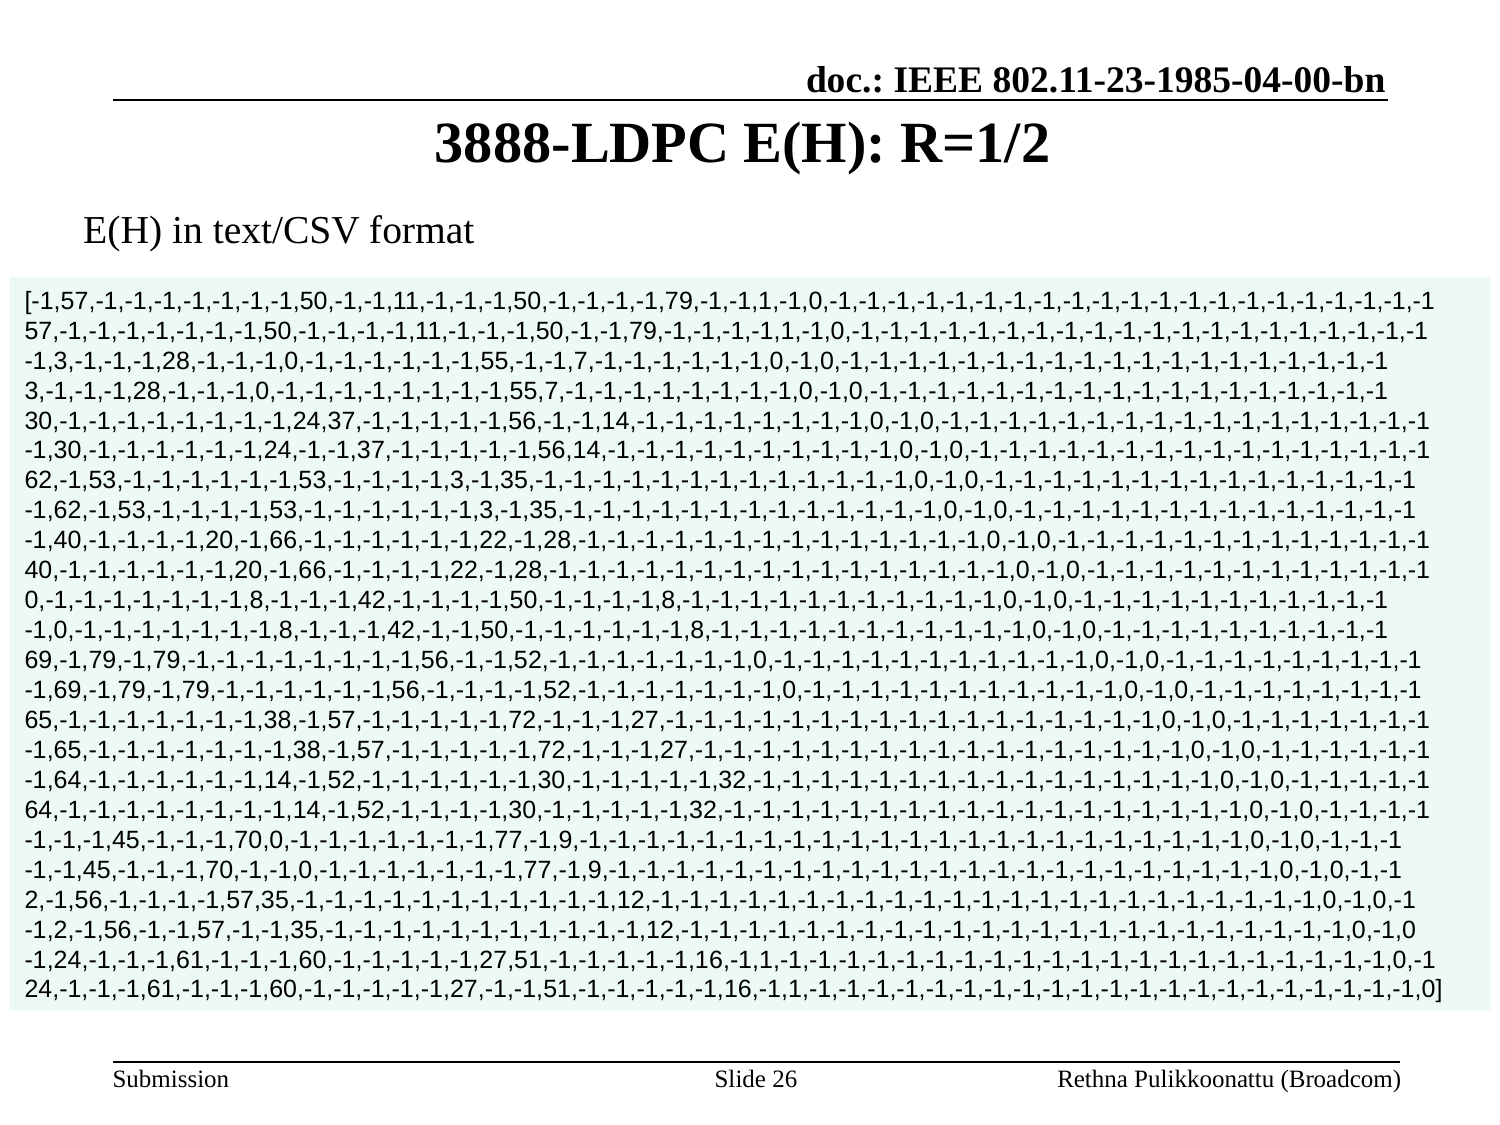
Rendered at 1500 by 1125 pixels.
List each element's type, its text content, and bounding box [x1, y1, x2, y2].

text_box [-1,57,-1,-1,-1,-1,-1,-1,-1,50,-1,-1,11,-1,-1,-1,50,-1,-1,-1,-1,79,-1,-1,1,-1,0,-1,-1,-1,-1,-1,-1,-1,-1,-1,-1,-1,-1,-1,-1,-1,-1,-1,-1,-1,-1,-1 57,-1,-1,-1,-1,-1,-1,-1,50,-1,-1,-1,-1,11,-1,-1,-1,50,-1,-1,79,-1,-1,-1,-1,1,-1,0,-1,-1,-1,-1,-1,-1,-1,-1,-1,-1,-1,-1,-1,-1,-1,-1,-1,-1,-1,-1 -1,3,-1,-1,-1,28,-1,-1,-1,0,-1,-1,-1,-1,-1,-1,55,-1,-1,7,-1,-1,-1,-1,-1,-1,0,-1,0,-1,-1,-1,-1,-1,-1,-1,-1,-1,-1,-1,-1,-1,-1,-1,-1,-1,-1,-1 3,-1,-1,-1,28,-1,-1,-1,0,-1,-1,-1,-1,-1,-1,-1,-1,55,7,-1,-1,-1,-1,-1,-1,-1,-1,0,-1,0,-1,-1,-1,-1,-1,-1,-1,-1,-1,-1,-1,-1,-1,-1,-1,-1,-1,-1 30,-1,-1,-1,-1,-1,-1,-1,-1,24,37,-1,-1,-1,-1,-1,56,-1,-1,14,-1,-1,-1,-1,-1,-1,-1,-1,0,-1,0,-1,-1,-1,-1,-1,-1,-1,-1,-1,-1,-1,-1,-1,-1,-1,-1,-1 -1,30,-1,-1,-1,-1,-1,-1,24,-1,-1,37,-1,-1,-1,-1,-1,56,14,-1,-1,-1,-1,-1,-1,-1,-1,-1,-1,0,-1,0,-1,-1,-1,-1,-1,-1,-1,-1,-1,-1,-1,-1,-1,-1,-1,-1 62,-1,53,-1,-1,-1,-1,-1,-1,53,-1,-1,-1,-1,3,-1,35,-1,-1,-1,-1,-1,-1,-1,-1,-1,-1,-1,-1,-1,0,-1,0,-1,-1,-1,-1,-1,-1,-1,-1,-1,-1,-1,-1,-1,-1,-1 -1,62,-1,53,-1,-1,-1,-1,53,-1,-1,-1,-1,-1,-1,3,-1,35,-1,-1,-1,-1,-1,-1,-1,-1,-1,-1,-1,-1,-1,0,-1,0,-1,-1,-1,-1,-1,-1,-1,-1,-1,-1,-1,-1,-1,-1 -1,40,-1,-1,-1,-1,20,-1,66,-1,-1,-1,-1,-1,-1,22,-1,28,-1,-1,-1,-1,-1,-1,-1,-1,-1,-1,-1,-1,-1,-1,0,-1,0,-1,-1,-1,-1,-1,-1,-1,-1,-1,-1,-1,-1,-1 40,-1,-1,-1,-1,-1,-1,20,-1,66,-1,-1,-1,-1,22,-1,28,-1,-1,-1,-1,-1,-1,-1,-1,-1,-1,-1,-1,-1,-1,-1,-1,0,-1,0,-1,-1,-1,-1,-1,-1,-1,-1,-1,-1,-1,-1 0,-1,-1,-1,-1,-1,-1,-1,8,-1,-1,-1,42,-1,-1,-1,-1,50,-1,-1,-1,-1,8,-1,-1,-1,-1,-1,-1,-1,-1,-1,-1,-1,0,-1,0,-1,-1,-1,-1,-1,-1,-1,-1,-1,-1,-1 -1,0,-1,-1,-1,-1,-1,-1,-1,8,-1,-1,-1,42,-1,-1,50,-1,-1,-1,-1,-1,-1,8,-1,-1,-1,-1,-1,-1,-1,-1,-1,-1,-1,0,-1,0,-1,-1,-1,-1,-1,-1,-1,-1,-1,-1 69,-1,79,-1,79,-1,-1,-1,-1,-1,-1,-1,-1,56,-1,-1,52,-1,-1,-1,-1,-1,-1,-1,0,-1,-1,-1,-1,-1,-1,-1,-1,-1,-1,-1,0,-1,0,-1,-1,-1,-1,-1,-1,-1,-1,-1 -1,69,-1,79,-1,79,-1,-1,-1,-1,-1,-1,56,-1,-1,-1,-1,52,-1,-1,-1,-1,-1,-1,-1,0,-1,-1,-1,-1,-1,-1,-1,-1,-1,-1,-1,0,-1,0,-1,-1,-1,-1,-1,-1,-1,-1 65,-1,-1,-1,-1,-1,-1,-1,38,-1,57,-1,-1,-1,-1,-1,72,-1,-1,-1,27,-1,-1,-1,-1,-1,-1,-1,-1,-1,-1,-1,-1,-1,-1,-1,-1,-1,0,-1,0,-1,-1,-1,-1,-1,-1,-1 -1,65,-1,-1,-1,-1,-1,-1,-1,38,-1,57,-1,-1,-1,-1,-1,72,-1,-1,-1,27,-1,-1,-1,-1,-1,-1,-1,-1,-1,-1,-1,-1,-1,-1,-1,-1,-1,0,-1,0,-1,-1,-1,-1,-1,-1 -1,64,-1,-1,-1,-1,-1,-1,14,-1,52,-1,-1,-1,-1,-1,-1,30,-1,-1,-1,-1,-1,32,-1,-1,-1,-1,-1,-1,-1,-1,-1,-1,-1,-1,-1,-1,-1,-1,0,-1,0,-1,-1,-1,-1,-1 64,-1,-1,-1,-1,-1,-1,-1,-1,14,-1,52,-1,-1,-1,-1,30,-1,-1,-1,-1,-1,32,-1,-1,-1,-1,-1,-1,-1,-1,-1,-1,-1,-1,-1,-1,-1,-1,-1,-1,0,-1,0,-1,-1,-1,-1 -1,-1,-1,45,-1,-1,-1,70,0,-1,-1,-1,-1,-1,-1,-1,77,-1,9,-1,-1,-1,-1,-1,-1,-1,-1,-1,-1,-1,-1,-1,-1,-1,-1,-1,-1,-1,-1,-1,-1,-1,0,-1,0,-1,-1,-1 -1,-1,45,-1,-1,-1,70,-1,-1,0,-1,-1,-1,-1,-1,-1,-1,77,-1,9,-1,-1,-1,-1,-1,-1,-1,-1,-1,-1,-1,-1,-1,-1,-1,-1,-1,-1,-1,-1,-1,-1,-1,0,-1,0,-1,-1 2,-1,56,-1,-1,-1,-1,57,35,-1,-1,-1,-1,-1,-1,-1,-1,-1,-1,-1,12,-1,-1,-1,-1,-1,-1,-1,-1,-1,-1,-1,-1,-1,-1,-1,-1,-1,-1,-1,-1,-1,-1,-1,0,-1,0,-1 -1,2,-1,56,-1,-1,57,-1,-1,35,-1,-1,-1,-1,-1,-1,-1,-1,-1,-1,-1,12,-1,-1,-1,-1,-1,-1,-1,-1,-1,-1,-1,-1,-1,-1,-1,-1,-1,-1,-1,-1,-1,-1,-1,0,-1,0 -1,24,-1,-1,-1,61,-1,-1,-1,60,-1,-1,-1,-1,-1,27,51,-1,-1,-1,-1,-1,16,-1,1,-1,-1,-1,-1,-1,-1,-1,-1,-1,-1,-1,-1,-1,-1,-1,-1,-1,-1,-1,-1,-1,0,-1 24,-1,-1,-1,61,-1,-1,-1,60,-1,-1,-1,-1,-1,27,-1,-1,51,-1,-1,-1,-1,-1,16,-1,1,-1,-1,-1,-1,-1,-1,-1,-1,-1,-1,-1,-1,-1,-1,-1,-1,-1,-1,-1,-1,-1,0] [9, 276, 1491, 1011]
text_box E(H) in text/CSV format [68, 189, 721, 267]
footer Rethna Pulikkoonattu (Broadcom) [1036, 1062, 1402, 1125]
title 3888-LDPC E(H): R=1/2 [112, 79, 1388, 199]
slide_number Slide 26 [712, 1062, 800, 1125]
